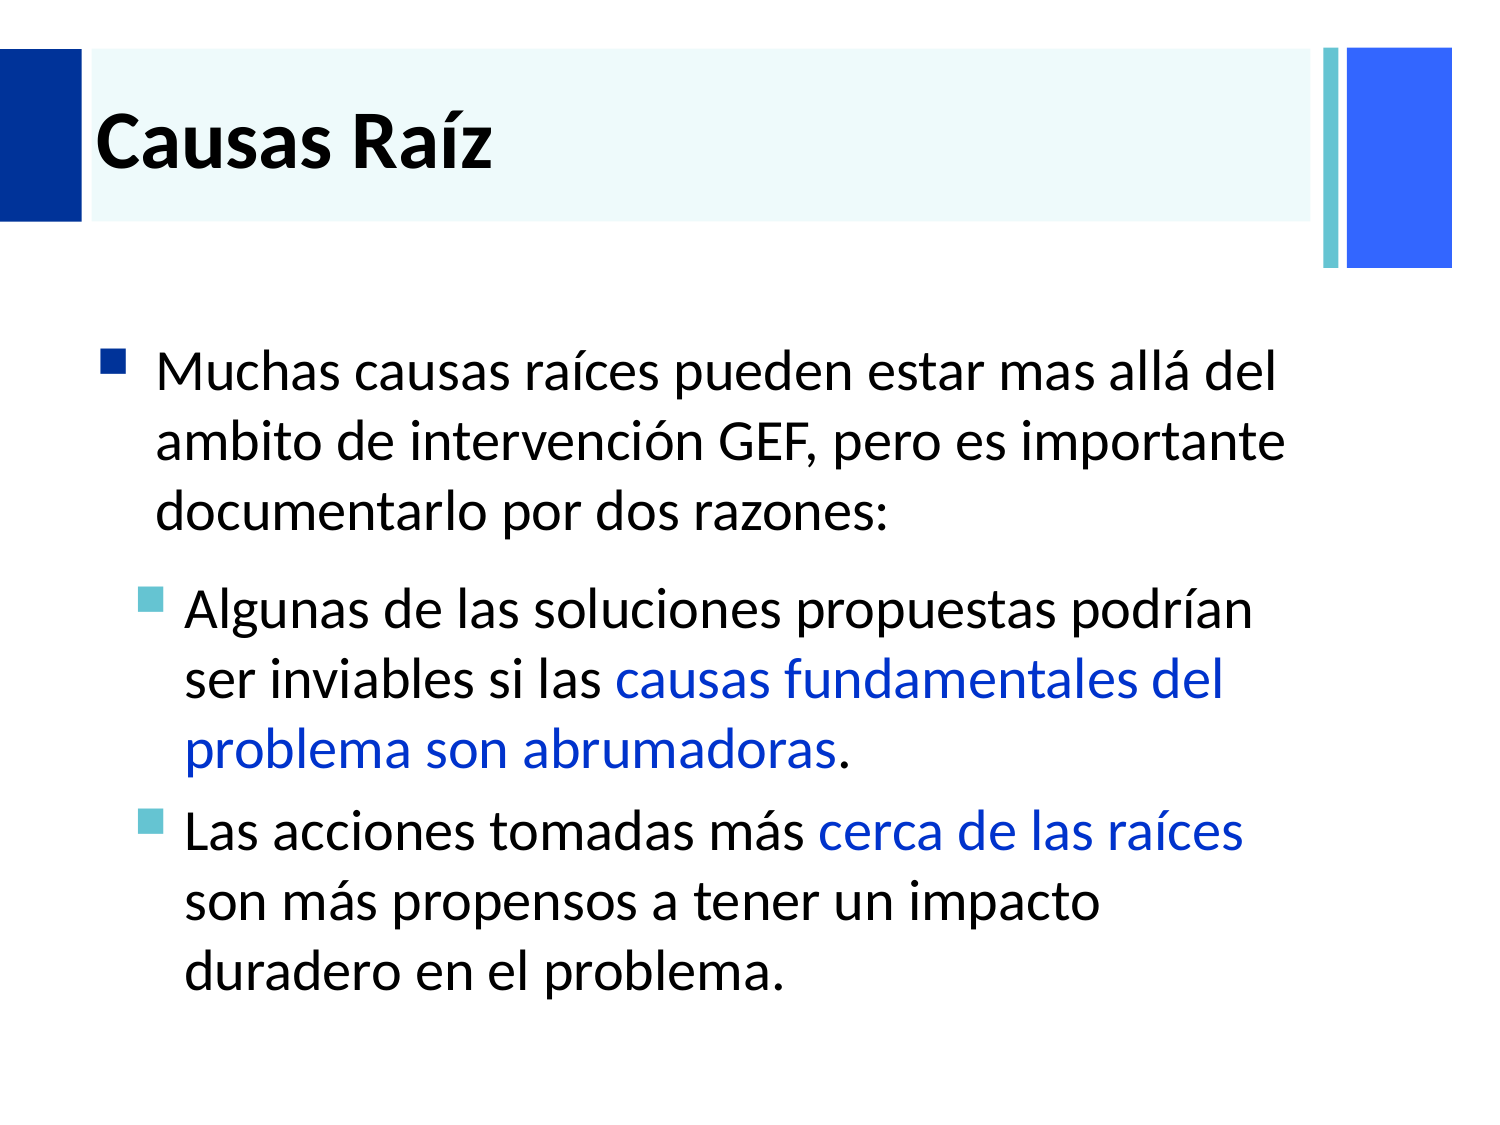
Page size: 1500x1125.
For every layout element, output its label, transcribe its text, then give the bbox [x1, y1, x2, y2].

list Muchas causas raíces pueden estar mas allá del ambito de intervención GEF, pero es importante documentarlo por dos razones: Algunas de las soluciones propuestas podrían ser inviables si las causas fundamentales del problema son abrumadoras. Las acciones tomadas más cerca de las raíces son más propensos a tener un impacto duradero en el problema. [81, 324, 1322, 1005]
title Causas Raíz [81, 51, 1322, 220]
